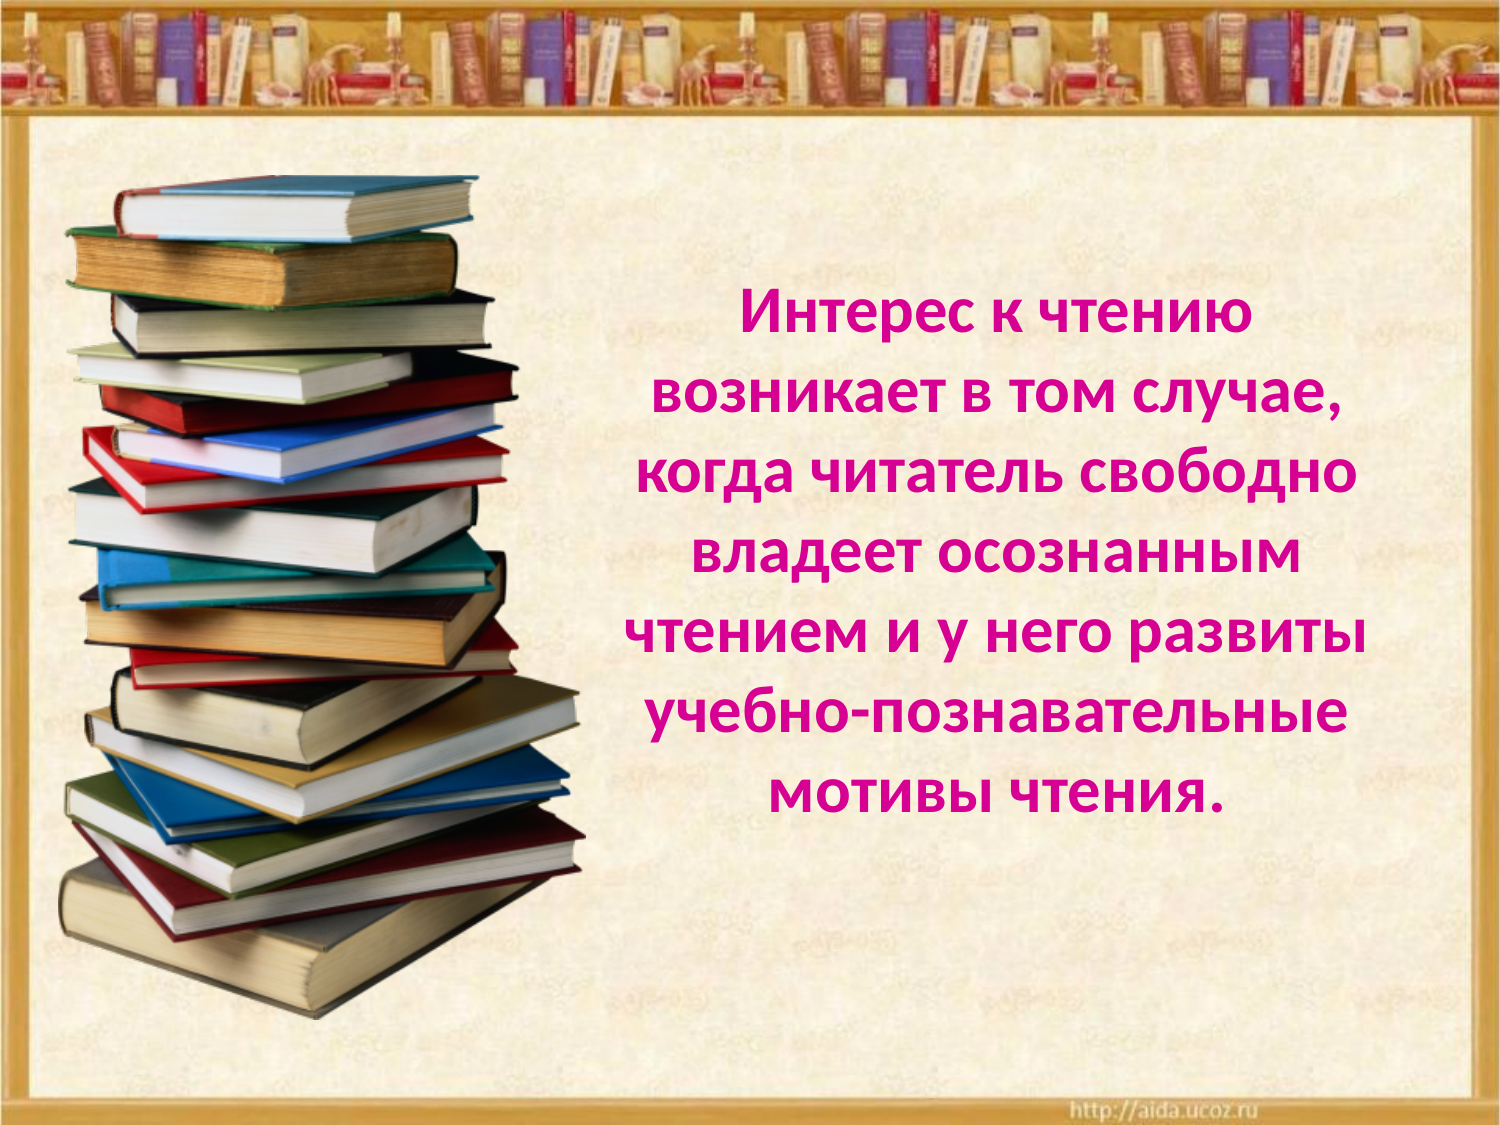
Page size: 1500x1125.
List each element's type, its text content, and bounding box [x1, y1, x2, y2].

title Интерес к чтению возникает в том случае, когда читатель свободно владеет осознанным чтением и у него развиты учебно-познавательные мотивы чтения. [591, 257, 1421, 915]
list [58, 175, 587, 1020]
picture [0, 0, 1500, 1125]
